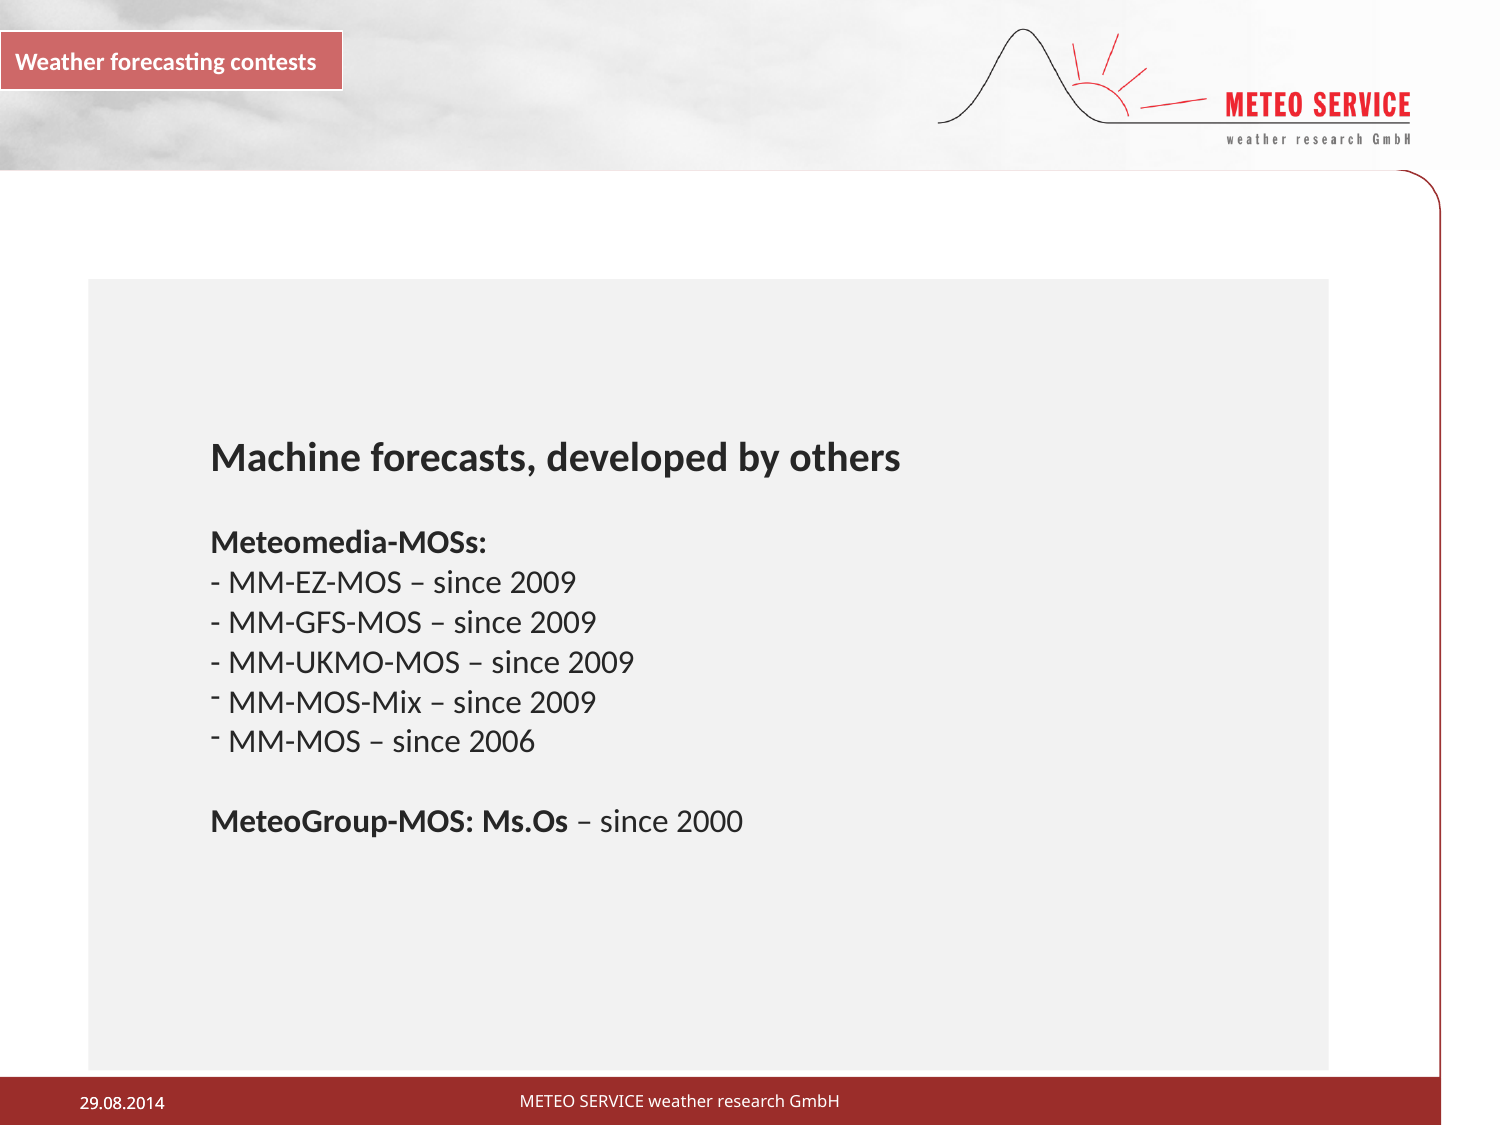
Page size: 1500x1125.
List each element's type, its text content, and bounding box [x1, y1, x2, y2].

text_box Machine forecasts, developed by others Meteomedia-MOSs: - MM-EZ-MOS – since 2009 - MM-GFS-MOS – since 2009 - MM-UKMO-MOS – since 2009 MM-MOS-Mix – since 2009 MM-MOS – since 2006 MeteoGroup-MOS: Ms.Os – since 2000 [88, 279, 1329, 1071]
text_box 29.08.2014 [64, 1085, 194, 1121]
text_box Weather forecasting contests [0, 30, 343, 90]
footer METEO SERVICE weather research GmbH [519, 1077, 892, 1125]
slide_number [1325, 1077, 1442, 1125]
picture [0, 0, 1500, 170]
